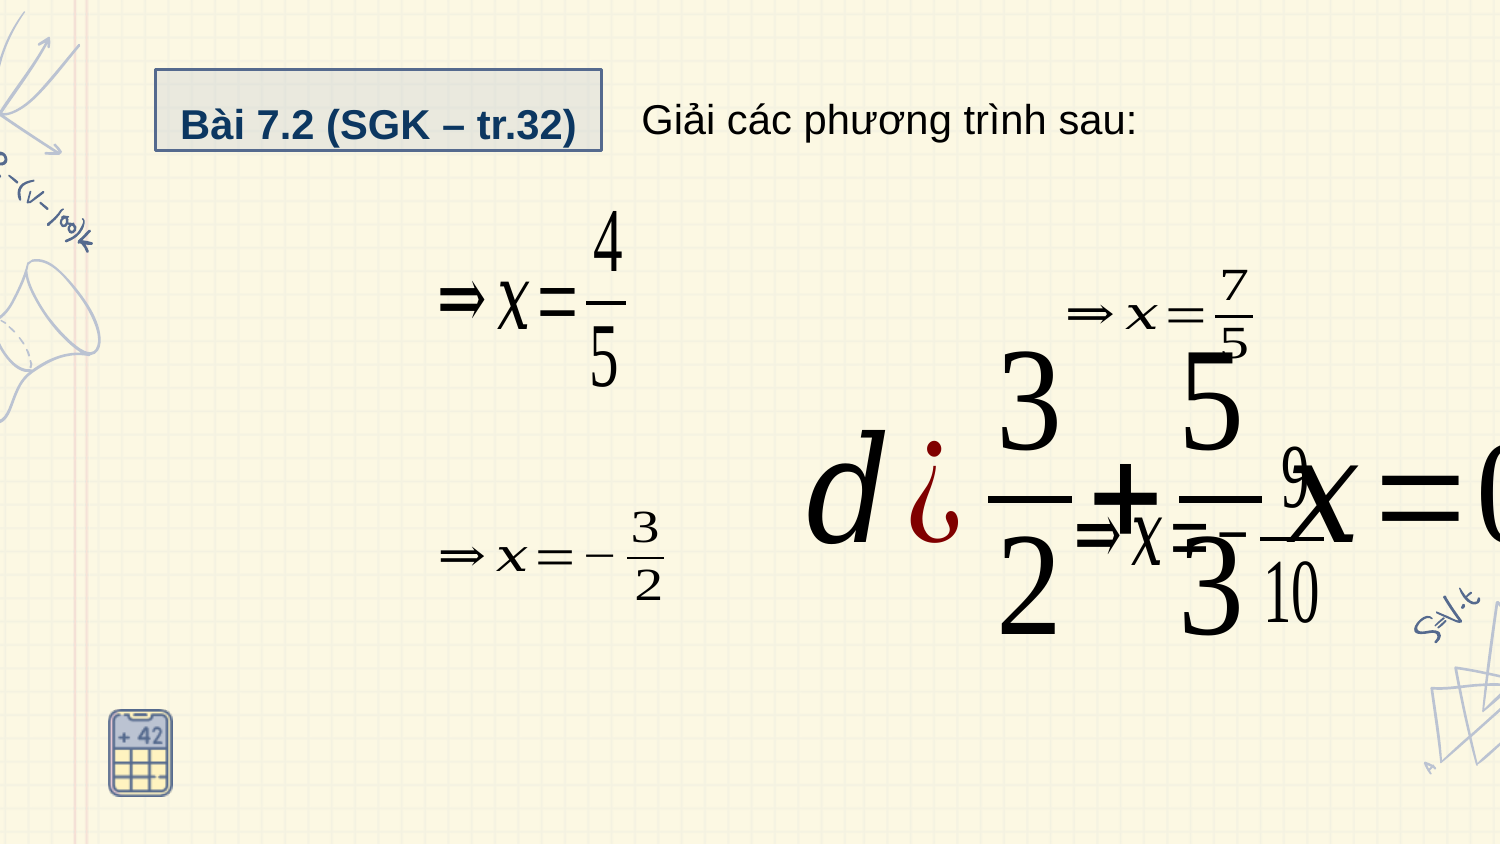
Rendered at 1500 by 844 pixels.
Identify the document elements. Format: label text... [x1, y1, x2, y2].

picture [108, 709, 173, 798]
text_box Bài 7.2 (SGK – tr.32) [155, 69, 602, 151]
text_box Giải các phương trình sau: [626, 85, 1153, 150]
